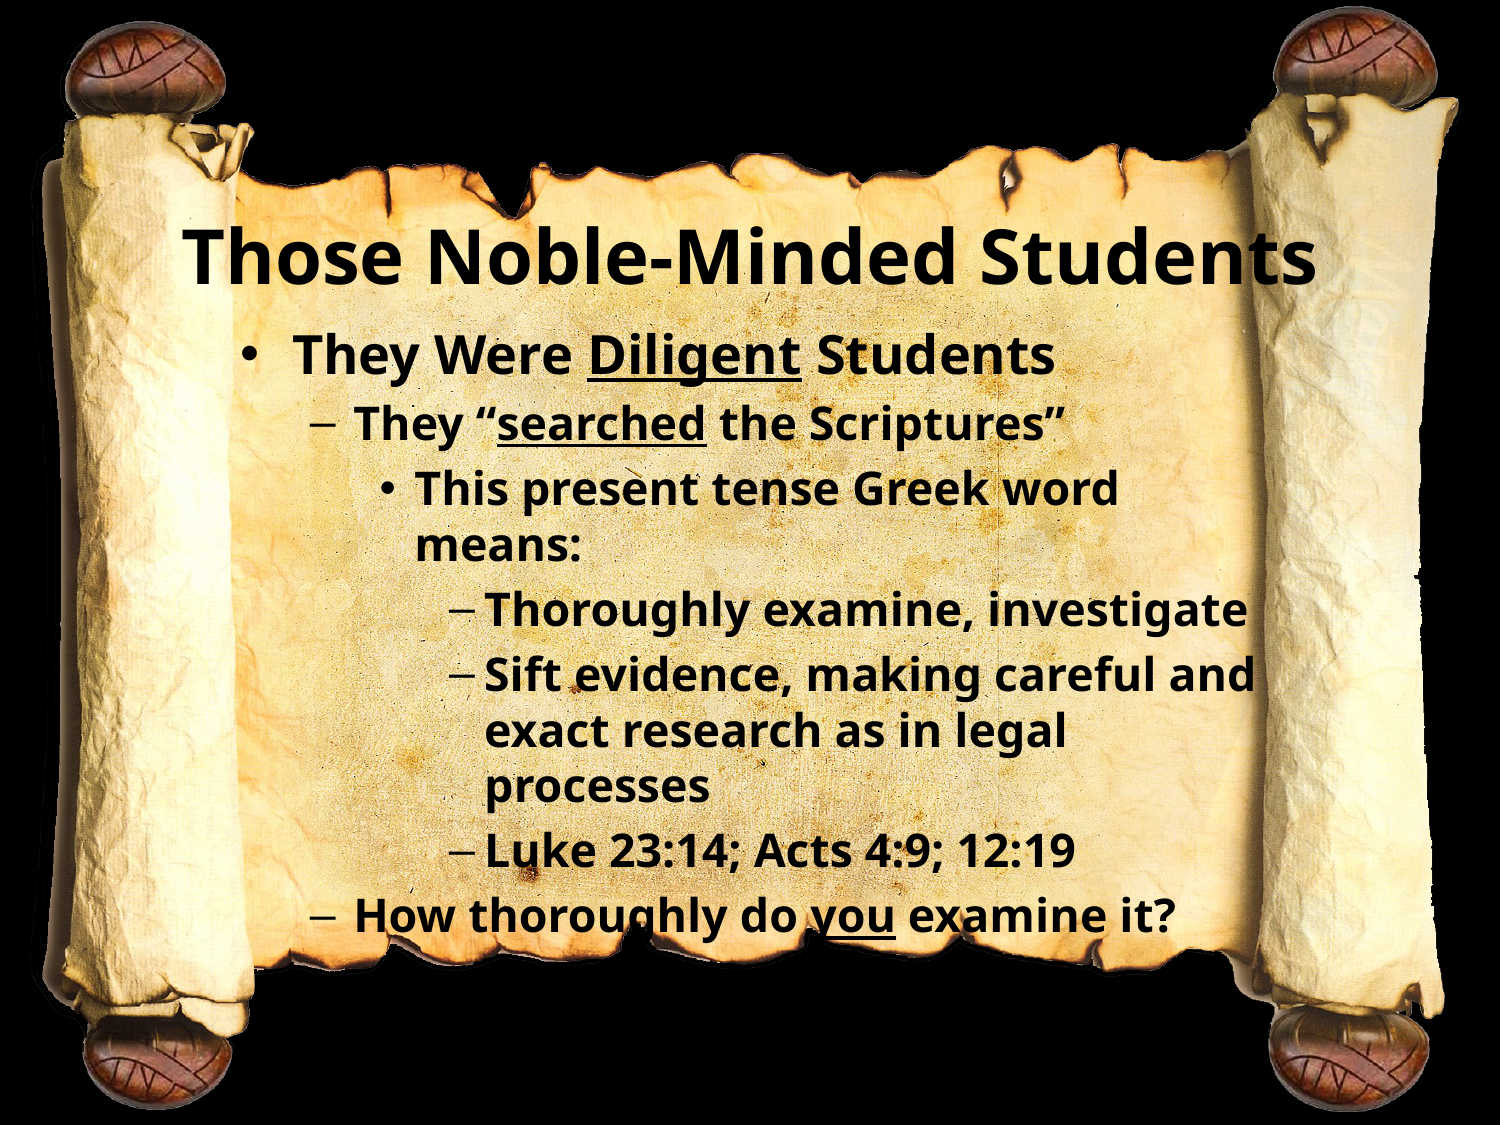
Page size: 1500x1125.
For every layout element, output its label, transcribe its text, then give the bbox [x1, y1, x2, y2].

list They Were Diligent Students They “searched the Scriptures” This present tense Greek word means: Thoroughly examine, investigate Sift evidence, making careful and exact research as in legal processes Luke 23:14; Acts 4:9; 12:19 How thoroughly do you examine it? [225, 312, 1275, 963]
title Those Noble-Minded Students [75, 200, 1425, 308]
picture [0, 0, 1500, 1113]
